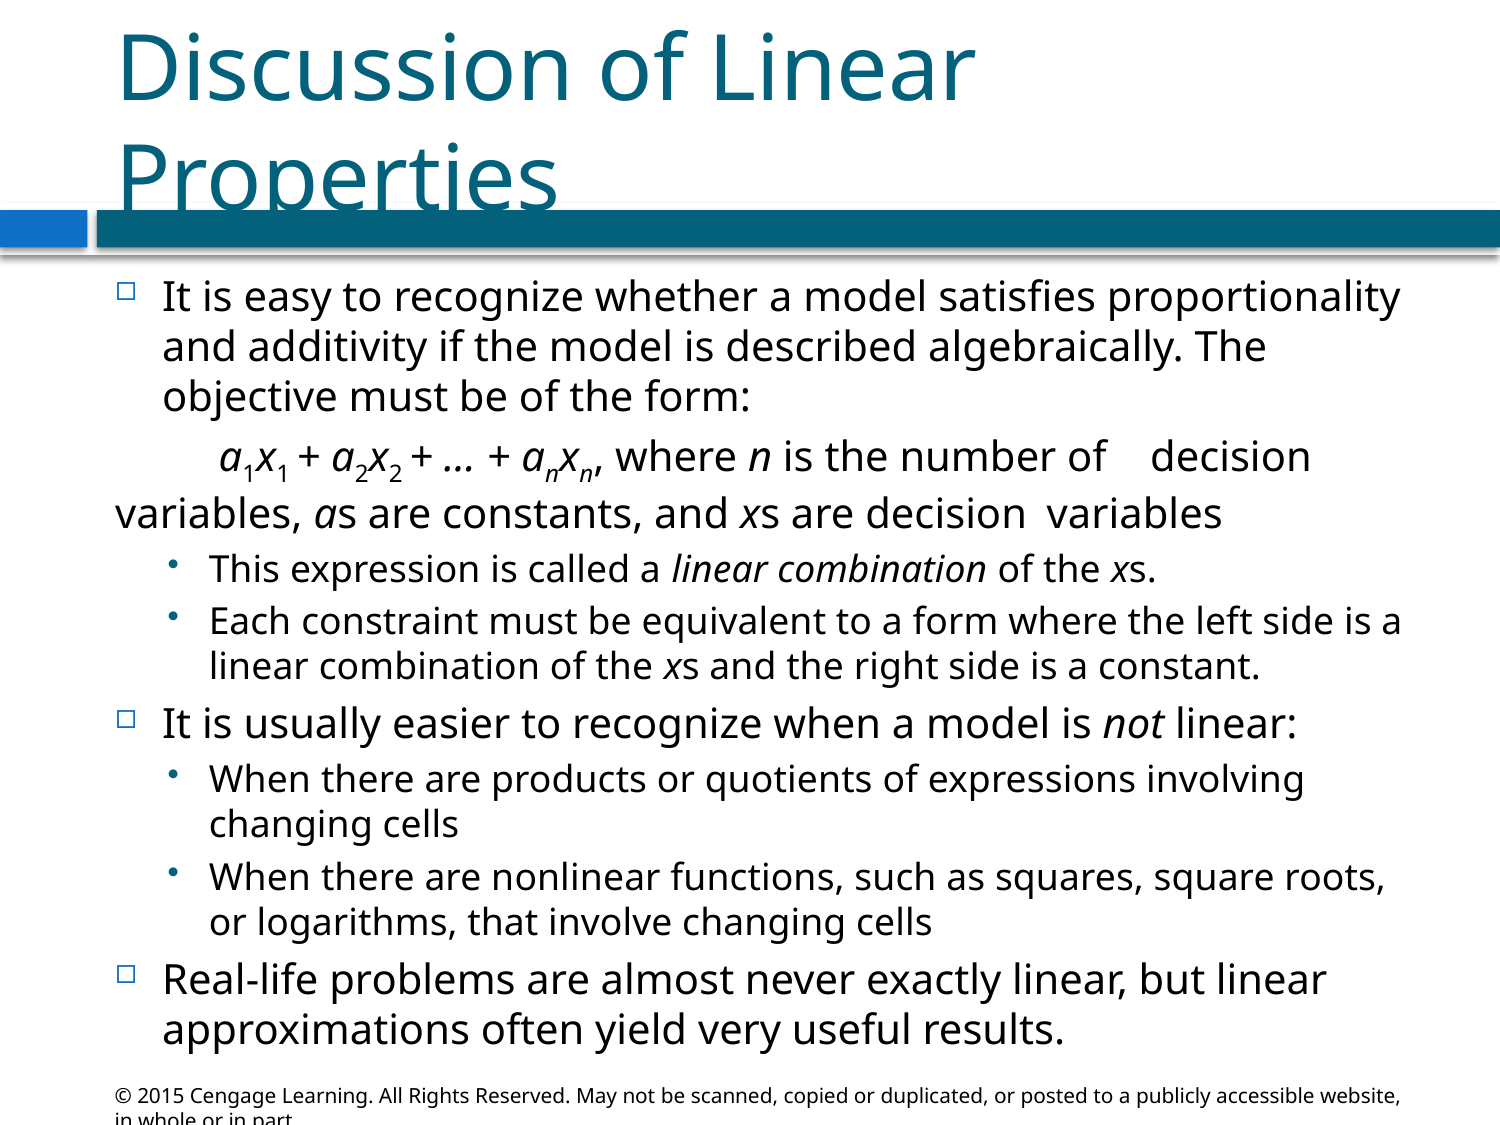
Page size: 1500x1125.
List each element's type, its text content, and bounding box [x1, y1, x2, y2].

title Discussion of Linear Properties [100, 37, 1438, 200]
list It is easy to recognize whether a model satisfies proportionality and additivity if the model is described algebraically. The objective must be of the form: a1x1 + a2x2 + … + anxn, where n is the number of decision variables, as are constants, and xs are decision variables This expression is called a linear combination of the xs. Each constraint must be equivalent to a form where the left side is a linear combination of the xs and the right side is a constant. It is usually easier to recognize when a model is not linear: When there are products or quotients of expressions involving changing cells When there are nonlinear functions, such as squares, square roots, or logarithms, that involve changing cells Real-life problems are almost never exactly linear, but linear approximations often yield very useful results. [100, 262, 1438, 1063]
